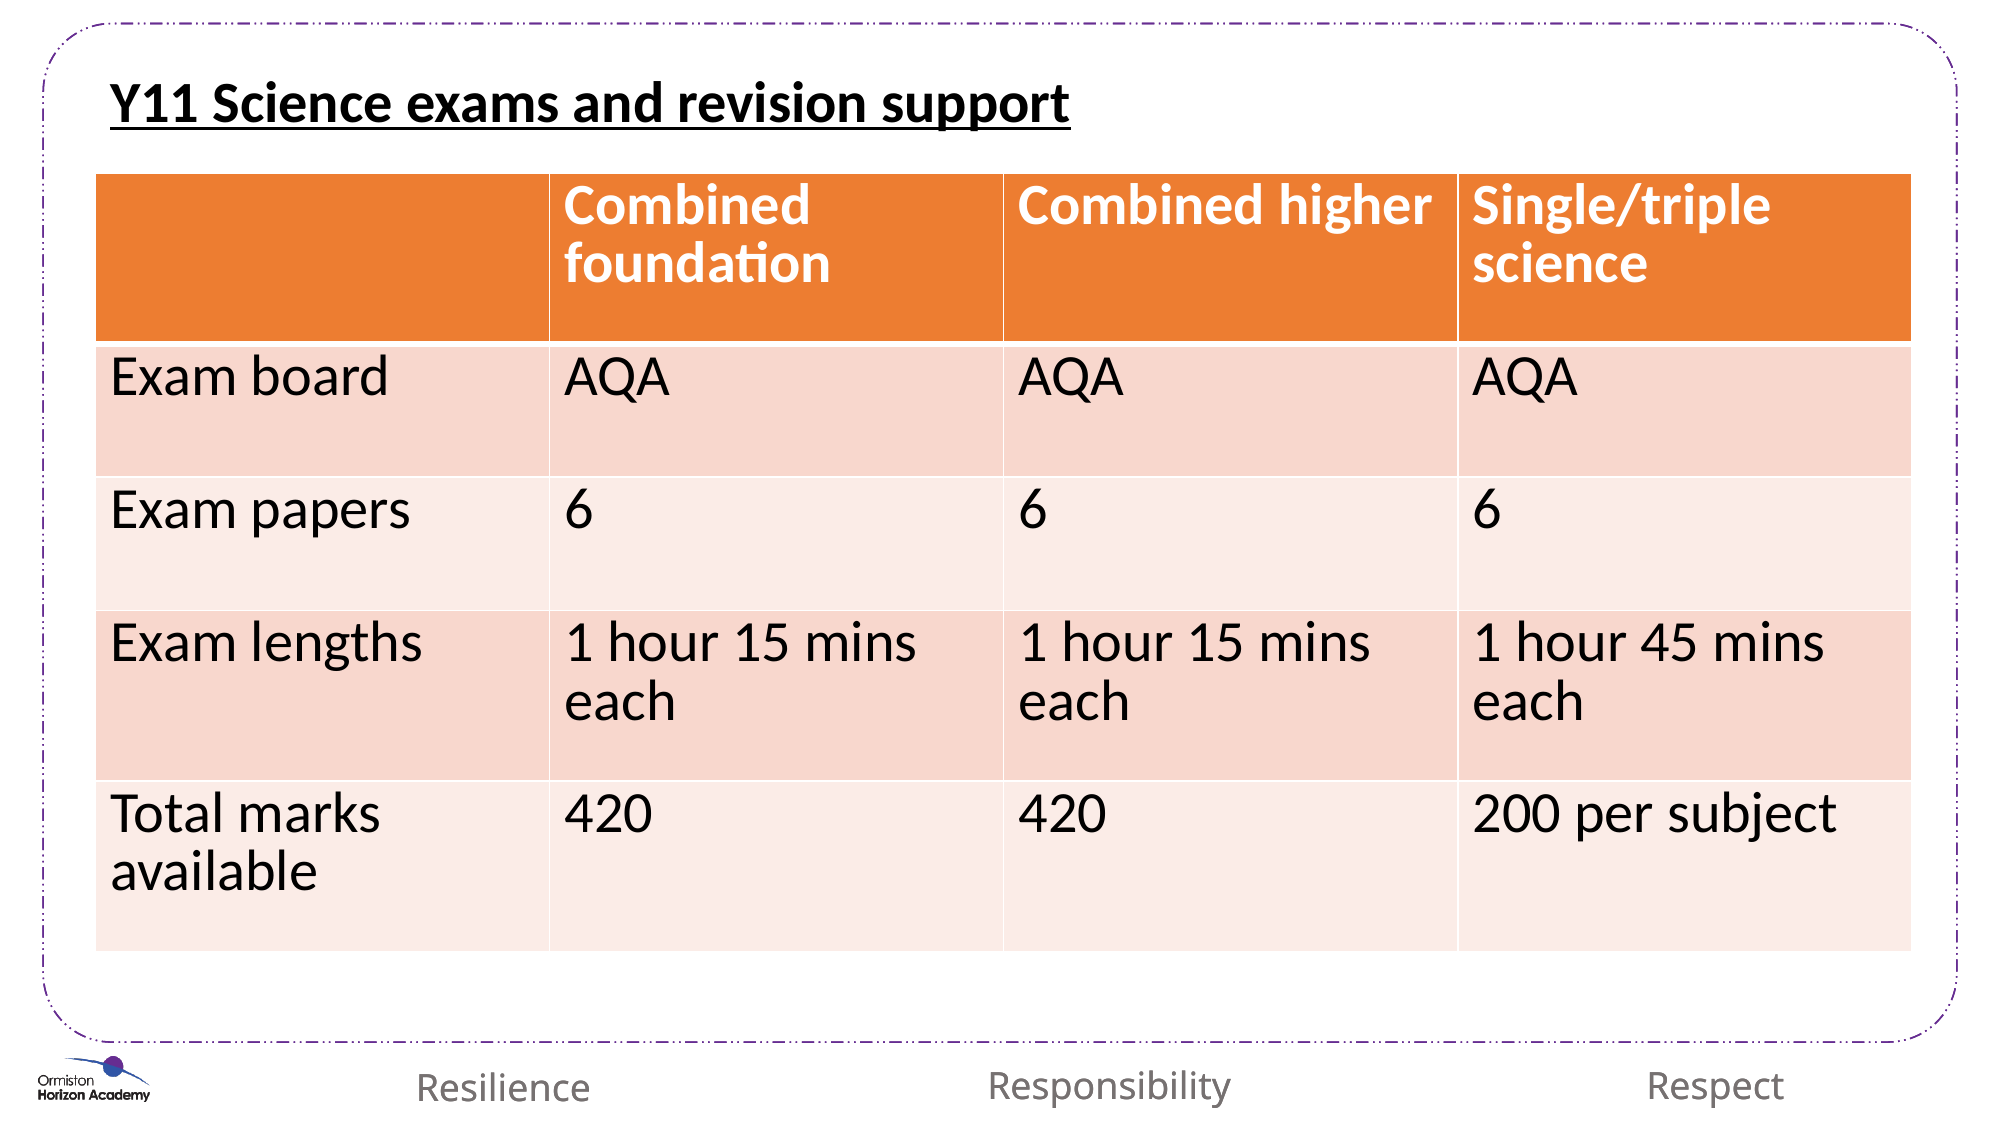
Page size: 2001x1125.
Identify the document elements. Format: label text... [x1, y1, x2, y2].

table_header Single/triple science [1459, 174, 1911, 341]
table_cell AQA [550, 347, 1003, 476]
table_cell AQA [1459, 347, 1911, 476]
table_cell 6 [1459, 478, 1911, 610]
table_header Combined higher [1004, 174, 1457, 341]
table_cell 420 [550, 782, 1003, 951]
table_cell Total marks available [96, 782, 549, 951]
table_cell AQA [1004, 347, 1457, 476]
table_cell 420 [1004, 782, 1457, 951]
table_cell 6 [1004, 478, 1457, 610]
table_cell 1 hour 15 mins each [550, 611, 1003, 780]
table_header Combined foundation [550, 174, 1003, 341]
table_cell 1 hour 15 mins each [1004, 611, 1457, 780]
table_cell Exam papers [96, 478, 549, 610]
table_cell 200 per subject [1459, 782, 1911, 951]
table_cell 1 hour 45 mins each [1459, 611, 1911, 780]
table_header [96, 174, 549, 341]
table_cell Exam lengths [96, 611, 549, 780]
table_cell Exam board [96, 347, 549, 476]
text_box Y11 Science exams and revision support [95, 57, 1890, 142]
picture [38, 1056, 150, 1102]
table_cell 6 [550, 478, 1003, 610]
